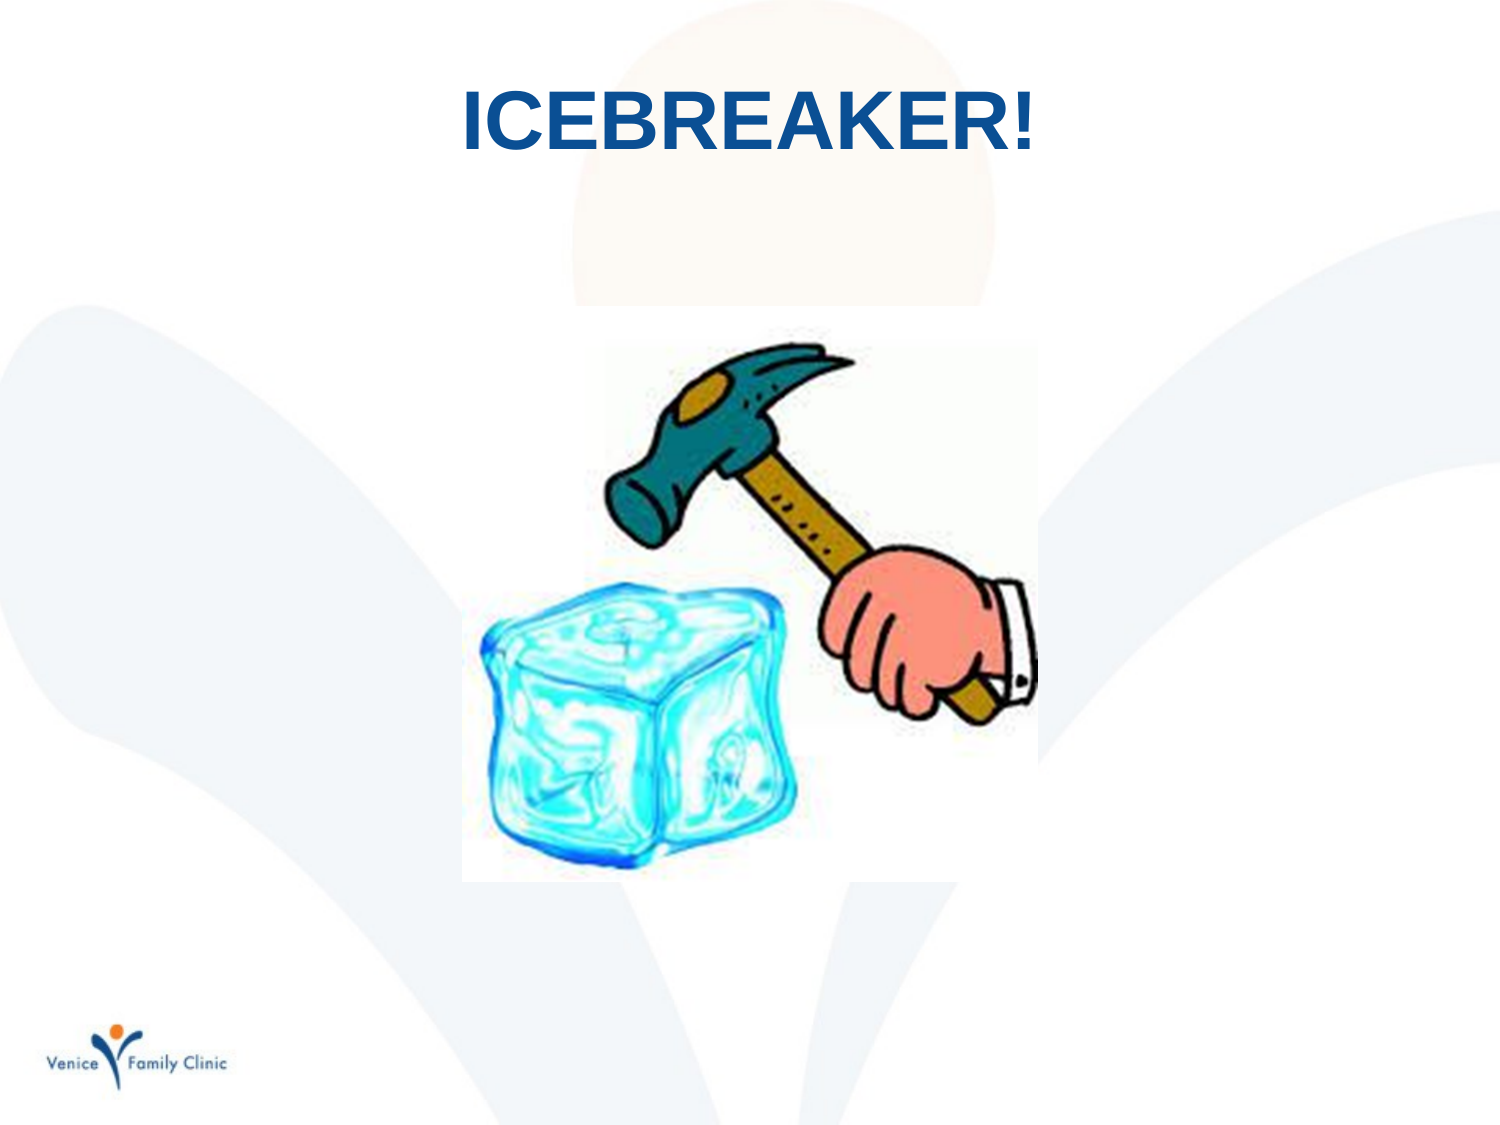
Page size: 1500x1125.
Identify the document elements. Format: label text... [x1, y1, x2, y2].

picture [0, 0, 1500, 1125]
title ICEBREAKER! [103, 66, 1396, 168]
